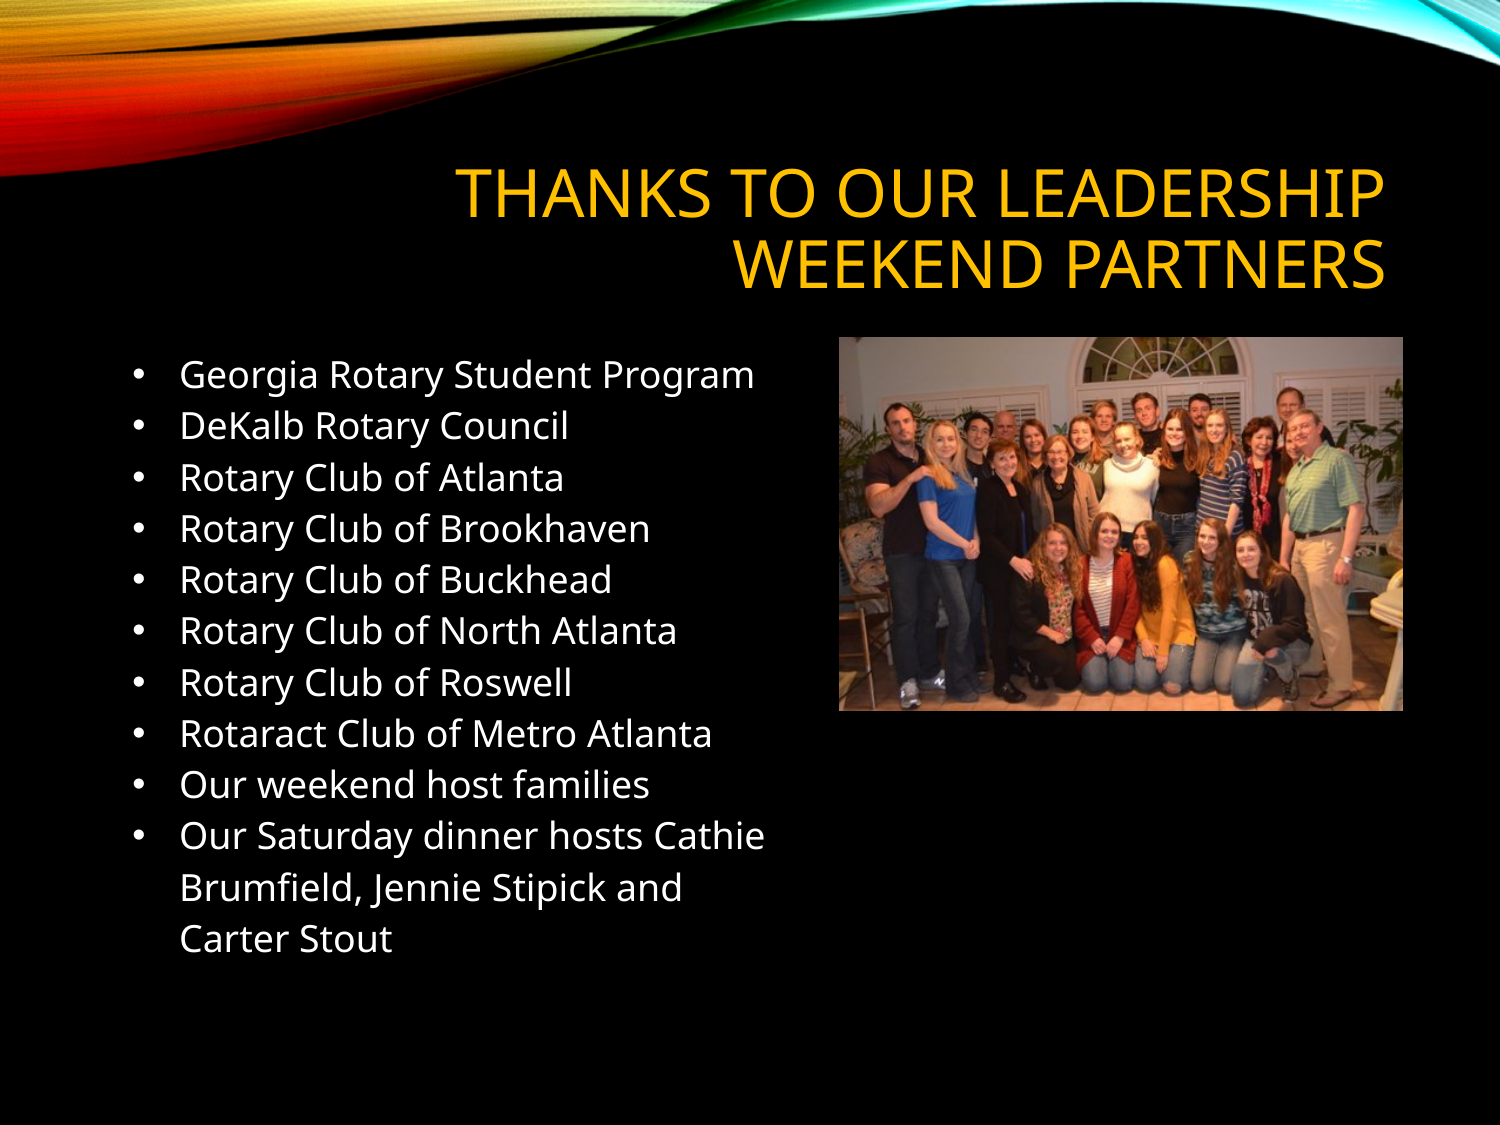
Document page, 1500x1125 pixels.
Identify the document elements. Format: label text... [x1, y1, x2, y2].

picture [838, 337, 1403, 711]
title Thanks to our LEADERSHIP weekend partners [356, 125, 1403, 338]
text_box Georgia Rotary Student Program DeKalb Rotary Council Rotary Club of Atlanta Rotary Club of Brookhaven Rotary Club of Buckhead Rotary Club of North Atlanta Rotary Club of Roswell Rotaract Club of Metro Atlanta Our weekend host families Our Saturday dinner hosts Cathie Brumfield, Jennie Stipick and Carter Stout [117, 337, 805, 968]
picture [0, 0, 1500, 178]
